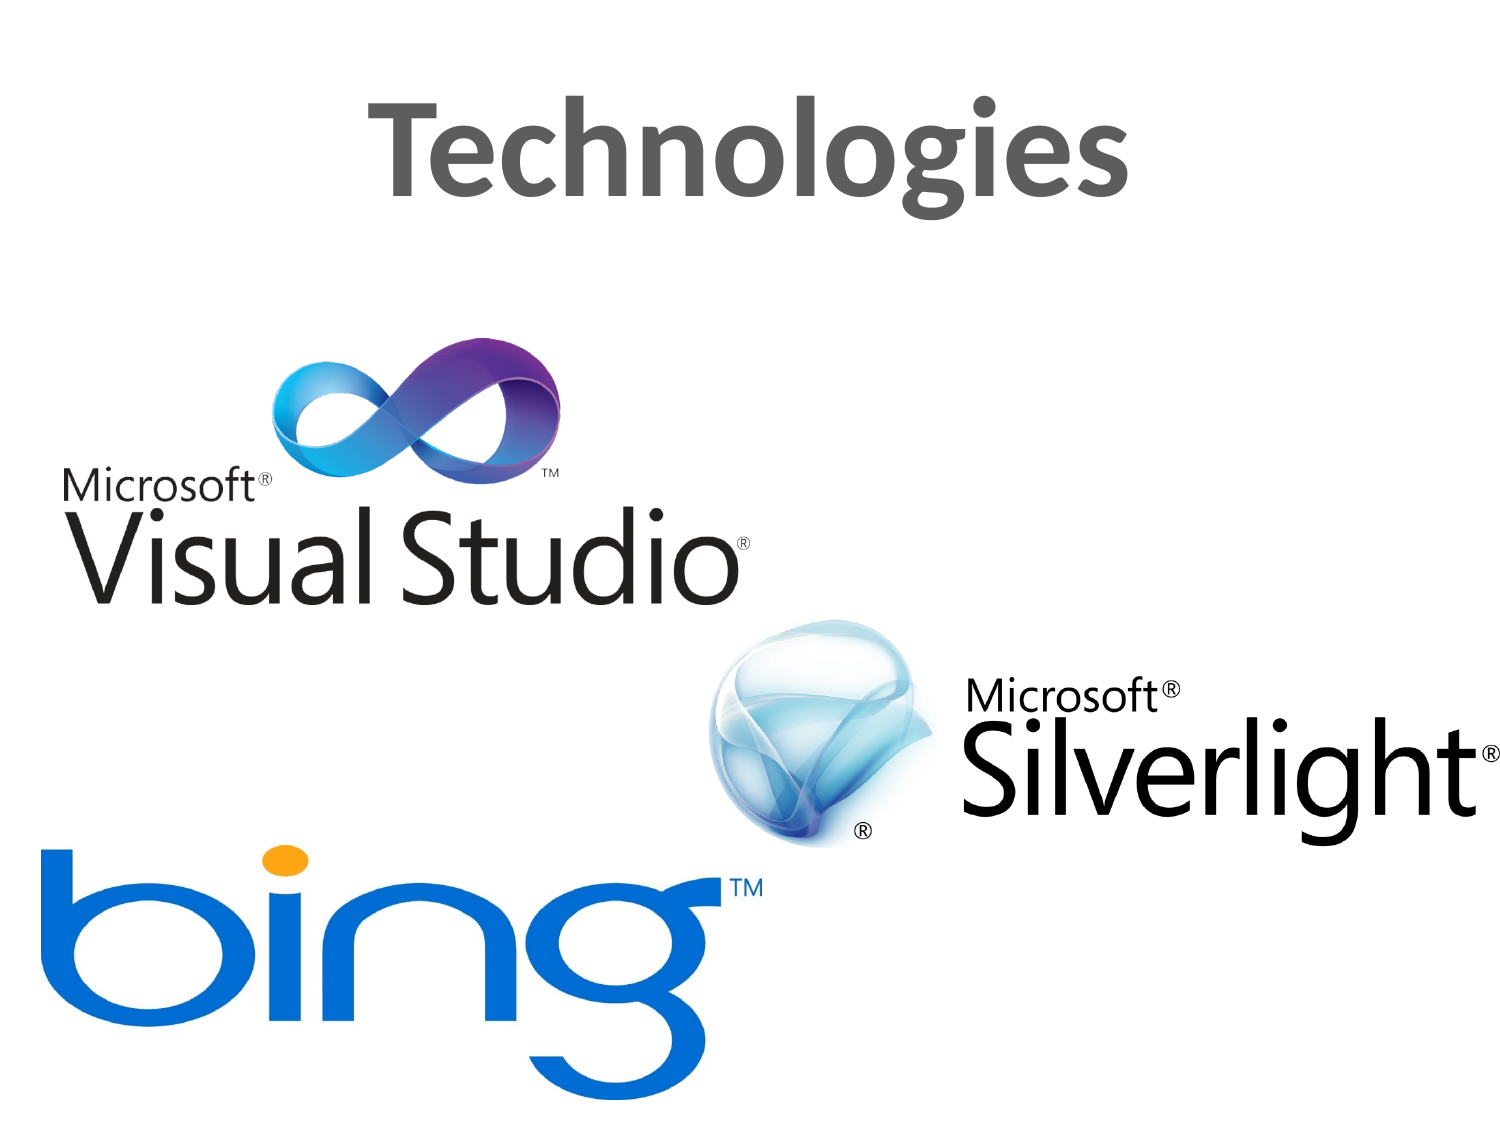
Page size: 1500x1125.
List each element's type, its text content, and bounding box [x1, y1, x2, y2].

picture [64, 337, 751, 606]
picture [41, 609, 1500, 1100]
title Technologies [75, 45, 1425, 233]
